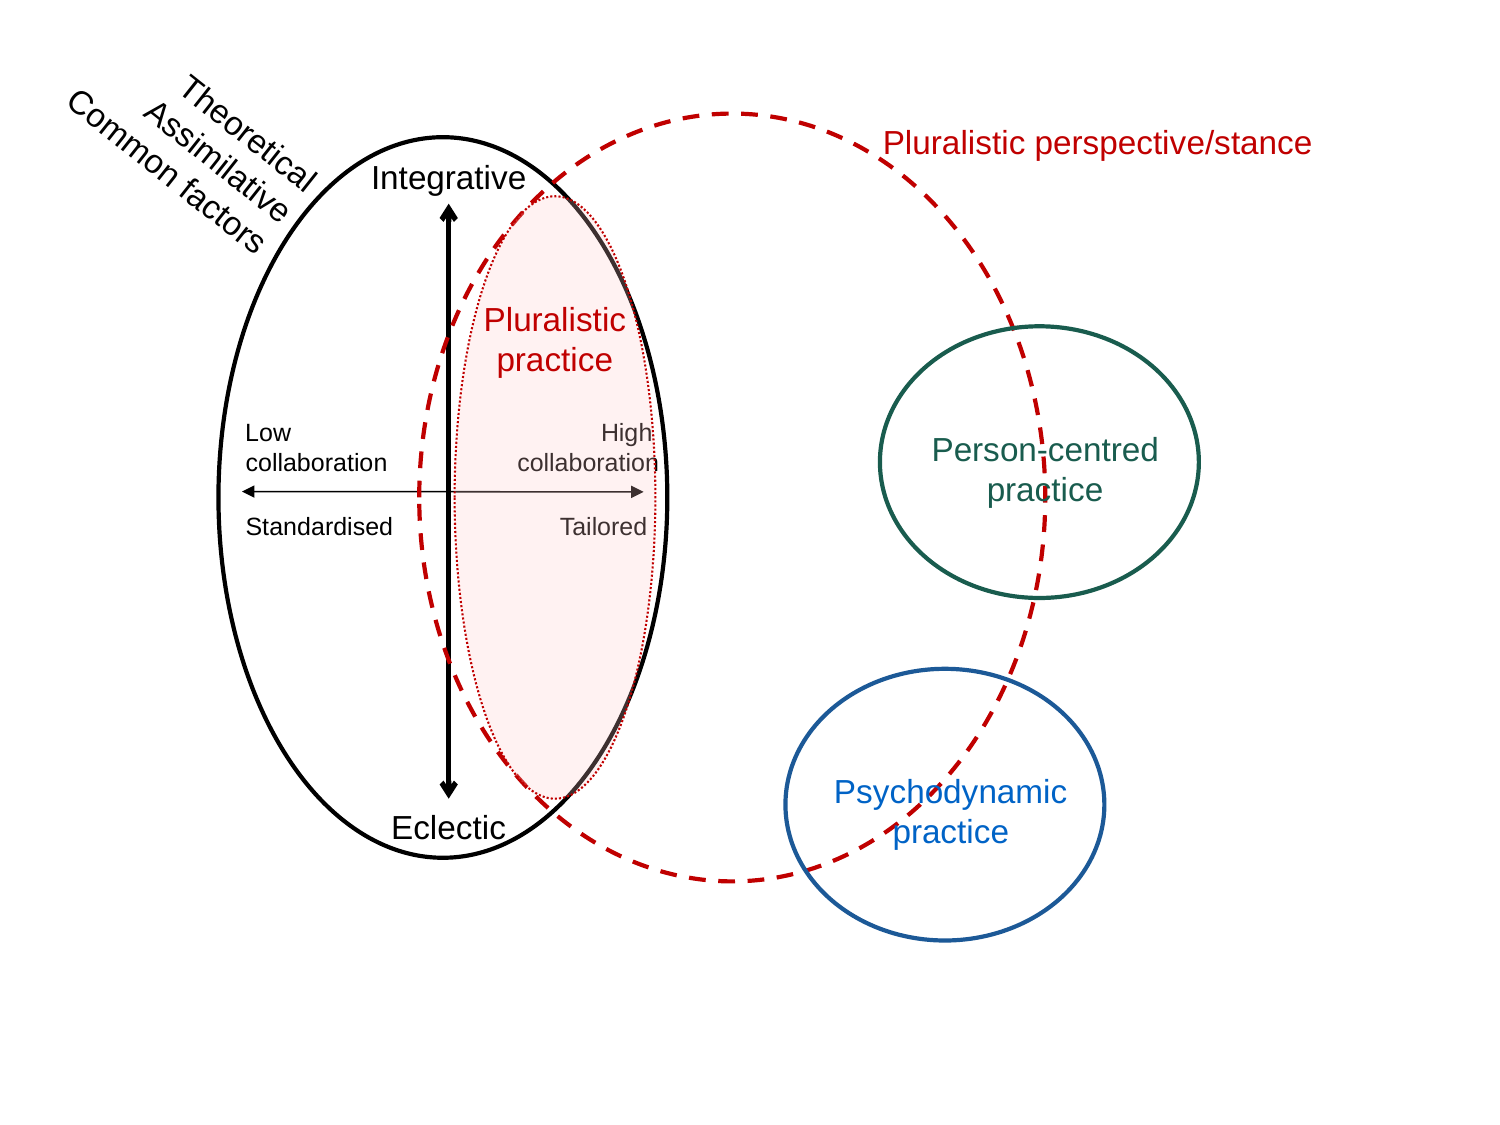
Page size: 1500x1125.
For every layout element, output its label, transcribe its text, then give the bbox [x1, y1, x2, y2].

text_box [218, 181, 447, 500]
text_box [388, 137, 498, 148]
text_box Pluralistic perspective/stance [868, 113, 1376, 169]
text_box [450, 669, 536, 798]
text_box Integrative [336, 148, 561, 204]
text_box [450, 204, 529, 326]
text_box [218, 511, 447, 815]
text_box Eclectic [336, 798, 561, 854]
text_box [410, 854, 476, 858]
text_box [454, 386, 656, 500]
text_box Psychodynamic practice [797, 763, 1105, 858]
text_box [419, 511, 510, 768]
text_box [523, 113, 1035, 882]
text_box [419, 321, 461, 489]
text_box [785, 668, 1097, 856]
text_box [454, 511, 656, 799]
text_box [482, 196, 628, 290]
text_box Person-centred practice [891, 420, 1199, 516]
text_box Standardised [230, 511, 409, 549]
text_box [798, 858, 1092, 941]
text_box Theoretical Assimilative Common factors [43, 1, 342, 277]
text_box Pluralistic practice [454, 290, 656, 386]
text_box [879, 326, 1191, 512]
text_box [468, 227, 510, 290]
text_box [893, 516, 1186, 598]
text_box Low collaboration [230, 408, 403, 484]
